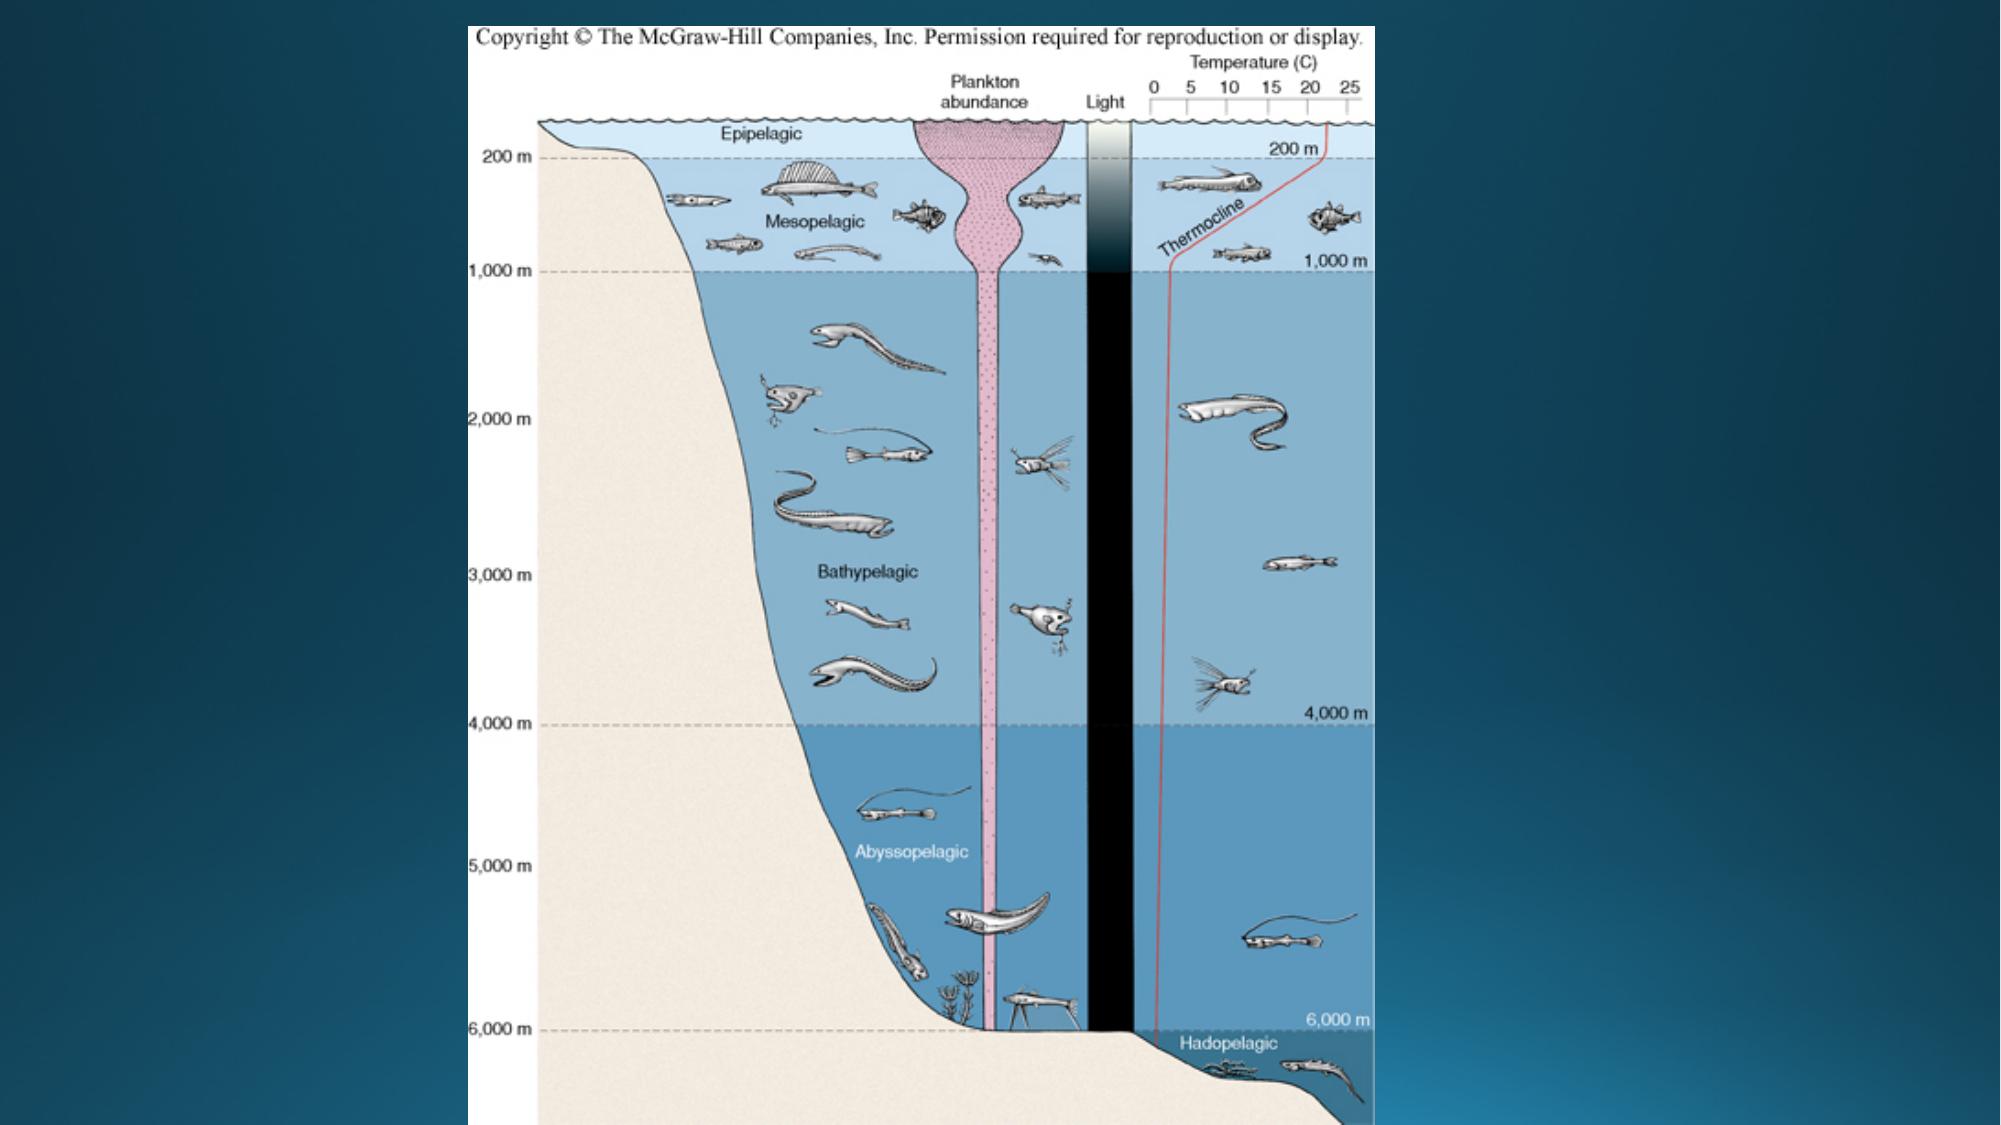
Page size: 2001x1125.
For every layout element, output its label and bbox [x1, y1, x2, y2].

picture [0, 0, 2001, 1125]
list [468, 26, 1375, 1125]
